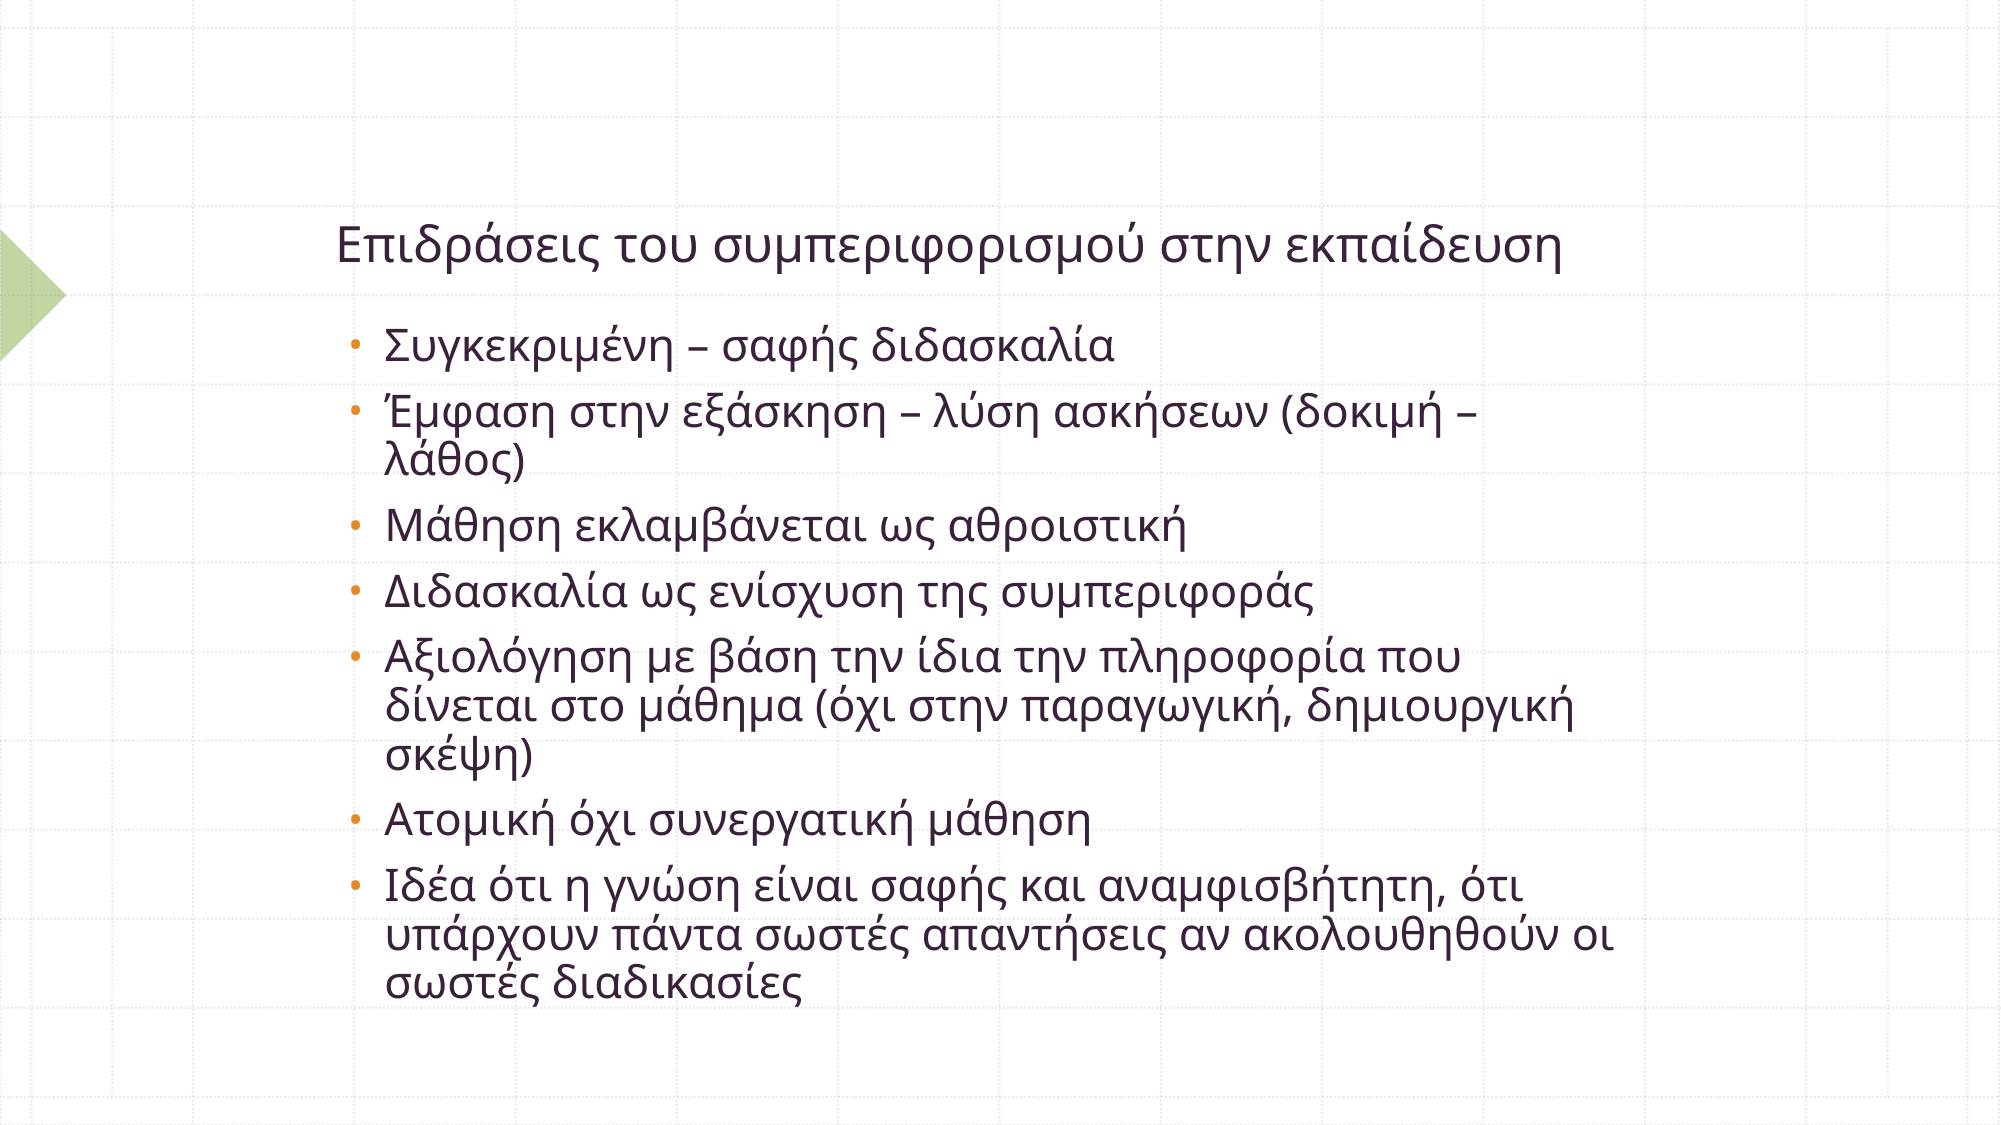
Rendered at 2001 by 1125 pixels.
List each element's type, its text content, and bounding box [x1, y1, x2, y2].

list Συγκεκριμένη – σαφής διδασκαλία Έμφαση στην εξάσκηση – λύση ασκήσεων (δοκιμή – λάθος) Μάθηση εκλαμβάνεται ως αθροιστική Διδασκαλία ως ενίσχυση της συμπεριφοράς Αξιολόγηση με βάση την ίδια την πληροφορία που δίνεται στο μάθημα (όχι στην παραγωγική, δημιουργική σκέψη) Ατομική όχι συνεργατική μάθηση Ιδέα ότι η γνώση είναι σαφής και αναμφισβήτητη, ότι υπάρχουν πάντα σωστές απαντήσεις αν ακολουθηθούν οι σωστές διαδικασίες [319, 314, 1631, 1024]
title Επιδράσεις του συμπεριφορισμού στην εκπαίδευση [320, 105, 1671, 281]
